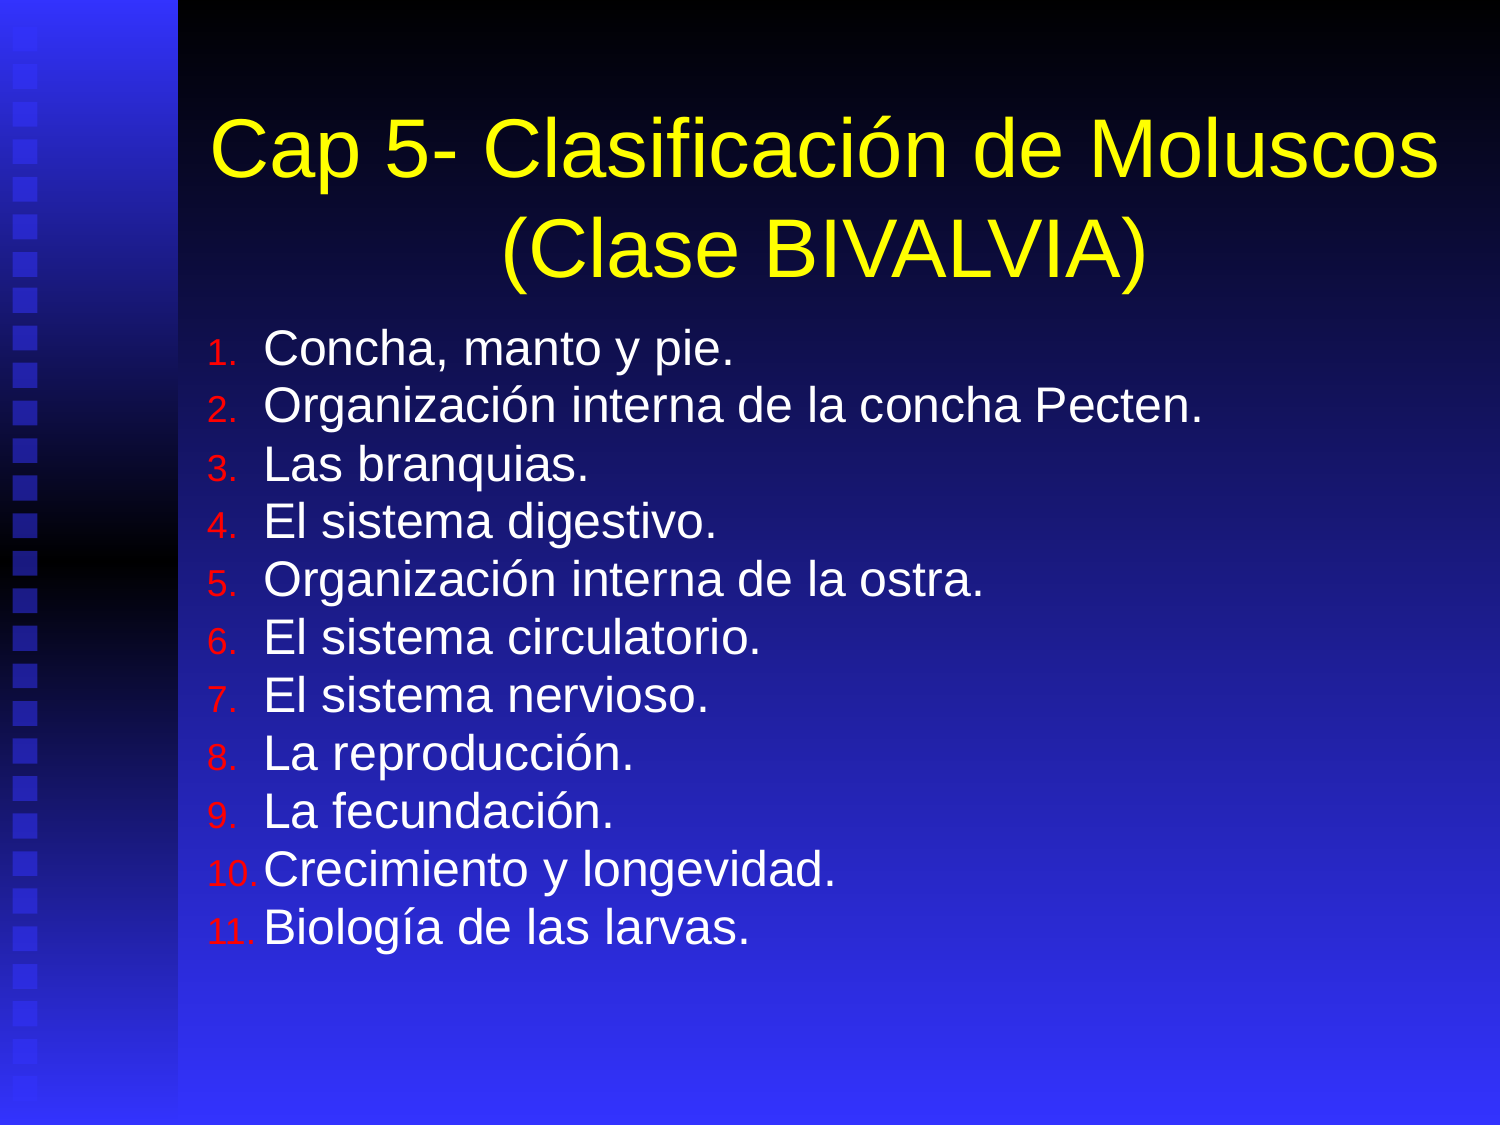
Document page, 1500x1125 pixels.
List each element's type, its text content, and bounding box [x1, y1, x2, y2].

list Concha, manto y pie. Organización interna de la concha Pecten. Las branquias. El sistema digestivo. Organización interna de la ostra. El sistema circulatorio. El sistema nervioso. La reproducción. La fecundación. Crecimiento y longevidad. Biología de las larvas. [191, 318, 1468, 995]
title Cap 5- Clasificación de Moluscos (Clase BIVALVIA) [187, 99, 1463, 288]
